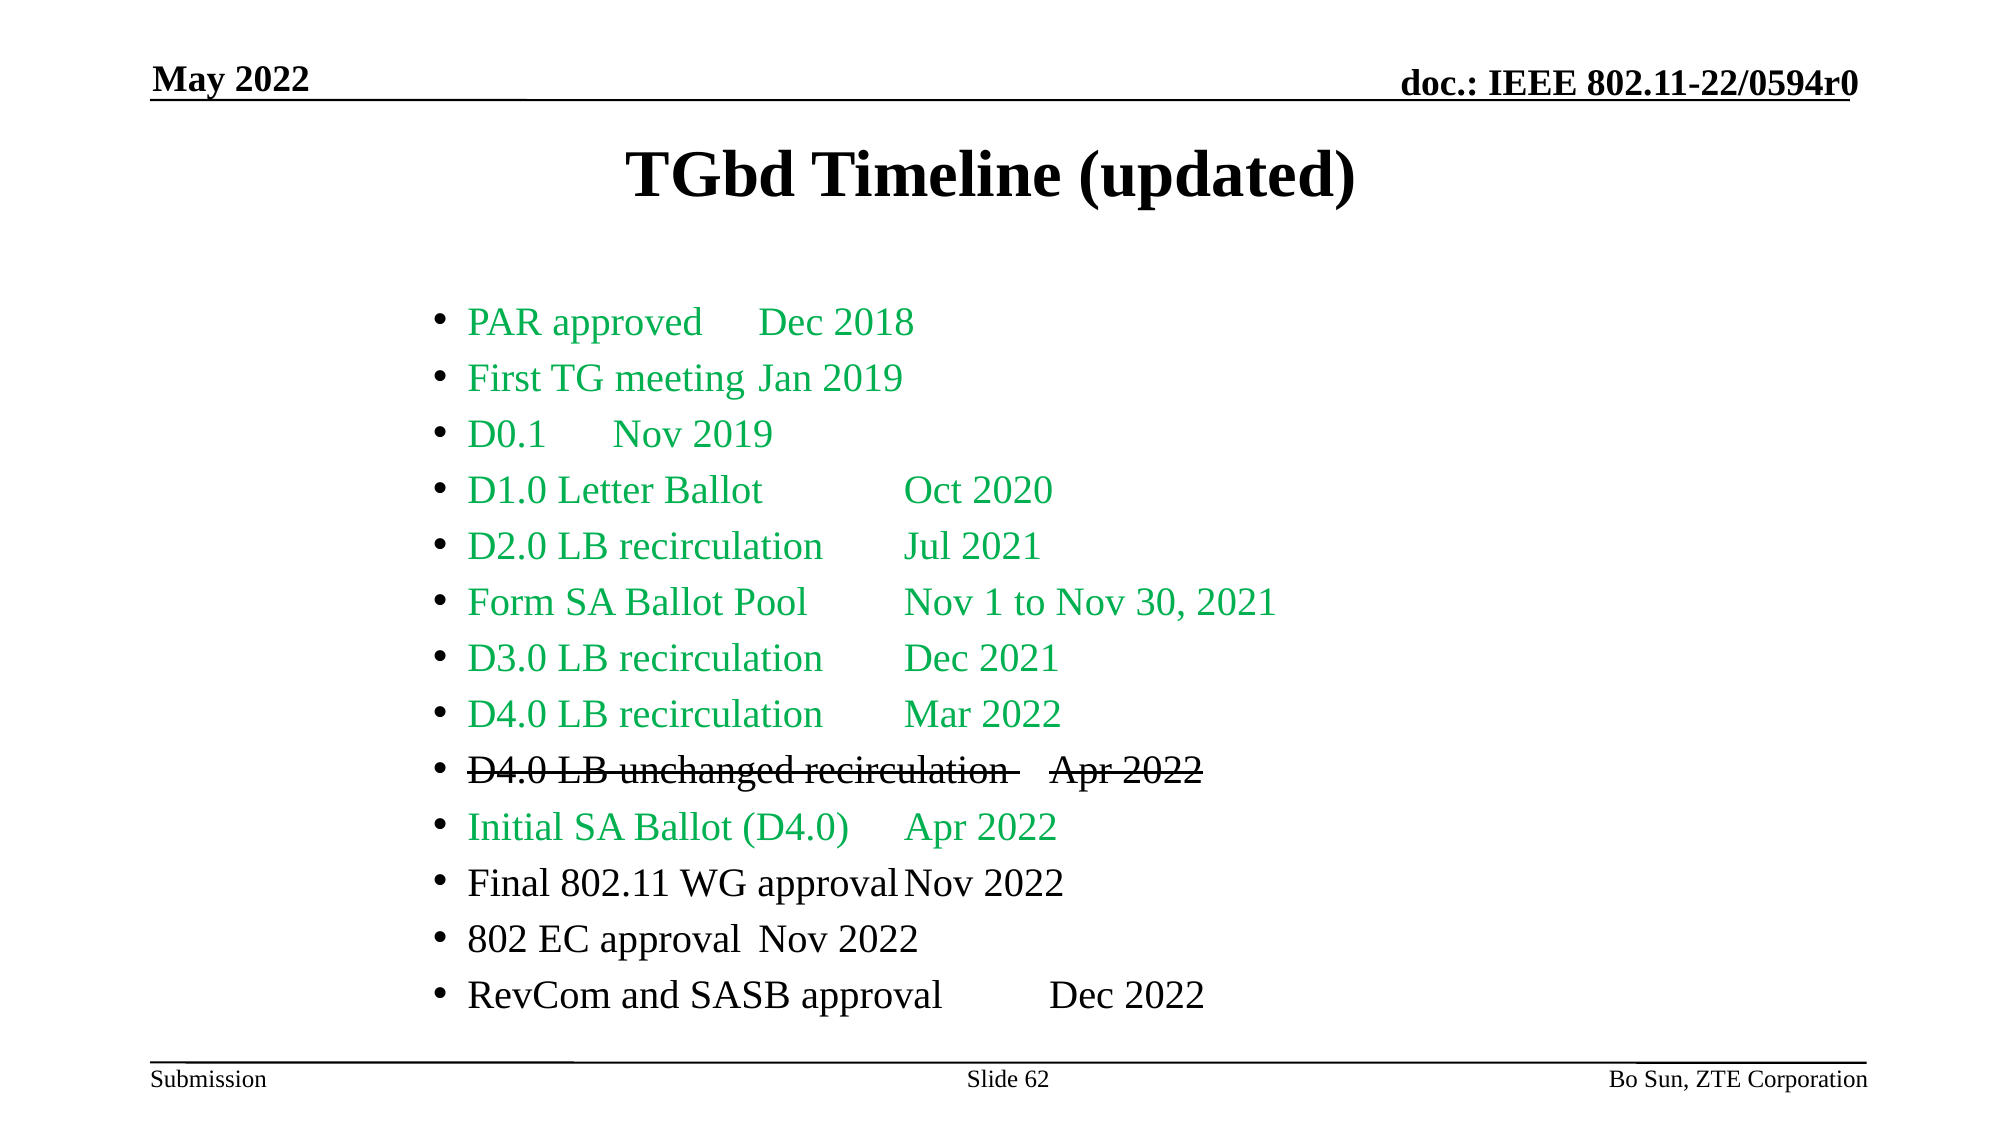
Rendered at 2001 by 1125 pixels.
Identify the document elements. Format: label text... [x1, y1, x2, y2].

text_box PAR approved Dec 2018 First TG meeting Jan 2019 D0.1 Nov 2019 D1.0 Letter Ballot Oct 2020 D2.0 LB recirculation Jul 2021 Form SA Ballot Pool Nov 1 to Nov 30, 2021 D3.0 LB recirculation Dec 2021 D4.0 LB recirculation Mar 2022 D4.0 LB unchanged recirculation Apr 2022 Initial SA Ballot (D4.0) Apr 2022 Final 802.11 WG approval Nov 2022 802 EC approval Nov 2022 RevCom and SASB approval Dec 2022 [363, 287, 1700, 1038]
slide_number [152, 54, 563, 100]
footer Bo Sun, ZTE Corporation [1171, 1061, 1869, 1093]
slide_number Slide 62 [950, 1061, 1067, 1123]
title TGbd Timeline (updated) [149, 112, 1850, 288]
